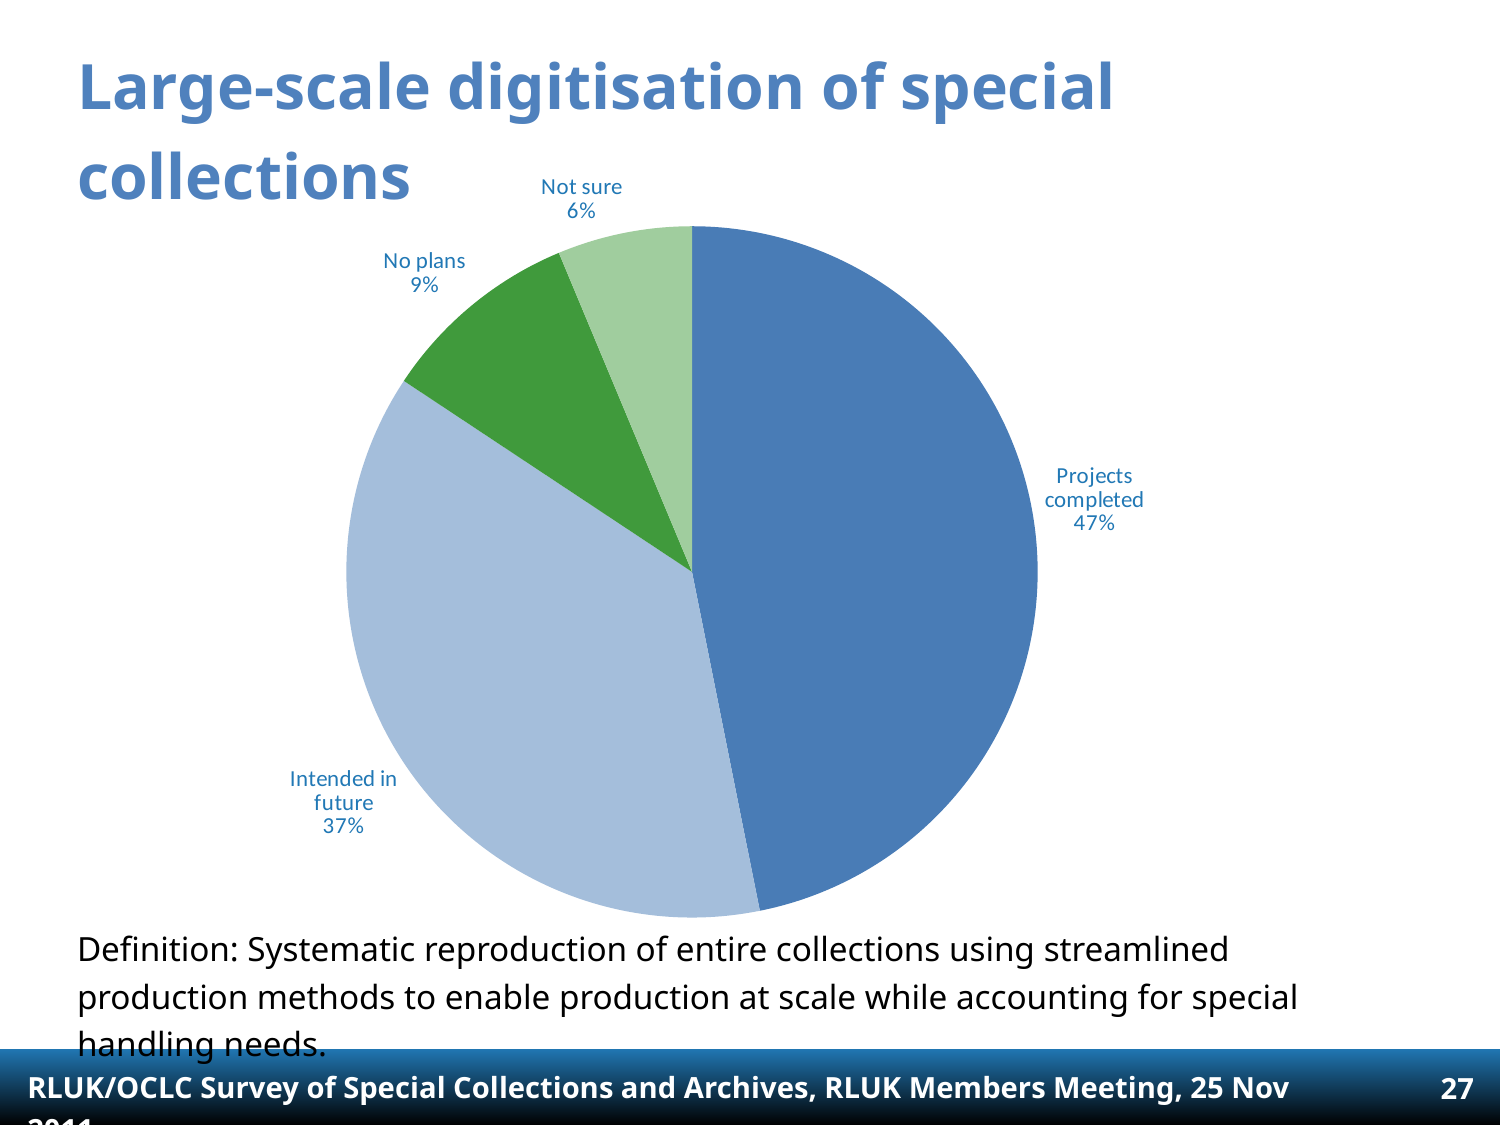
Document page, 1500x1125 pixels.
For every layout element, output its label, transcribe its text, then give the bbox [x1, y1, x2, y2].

text_box Large-scale digitisation of special collections [62, 24, 1416, 220]
chart [174, 149, 1249, 942]
text_box Definition: Systematic reproduction of entire collections using streamlined production methods to enable production at scale while accounting for special handling needs. [62, 912, 1413, 1071]
